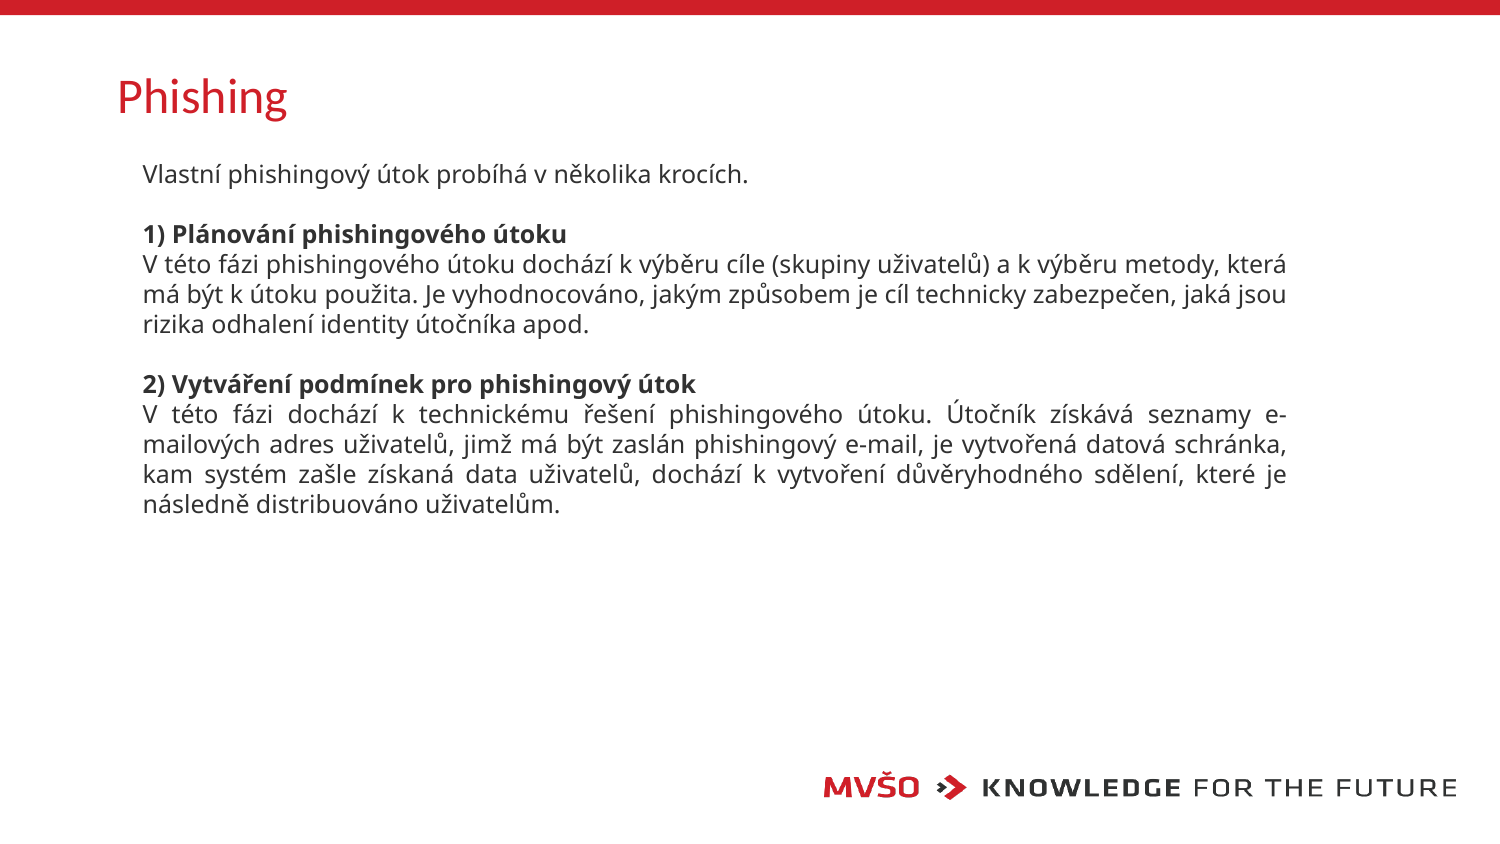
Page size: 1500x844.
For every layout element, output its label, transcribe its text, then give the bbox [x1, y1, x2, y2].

picture [824, 771, 1456, 800]
title Phishing [102, 55, 1101, 144]
list Vlastní phishingový útok probíhá v několika krocích. 1) Plánování phishingového útoku V této fázi phishingového útoku dochází k výběru cíle (skupiny uživatelů) a k výběru metody, která má být k útoku použita. Je vyhodnocováno, jakým způsobem je cíl technicky zabezpečen, jaká jsou rizika odhalení identity útočníka apod. 2) Vytváření podmínek pro phishingový útok V této fázi dochází k technickému řešení phishingového útoku. Útočník získává seznamy e-mailových adres uživatelů, jimž má být zaslán phishingový e-mail, je vytvořená datová schránka, kam systém zašle získaná data uživatelů, dochází k vytvoření důvěryhodného sdělení, které je následně distribuováno uživatelům. [102, 144, 1304, 680]
